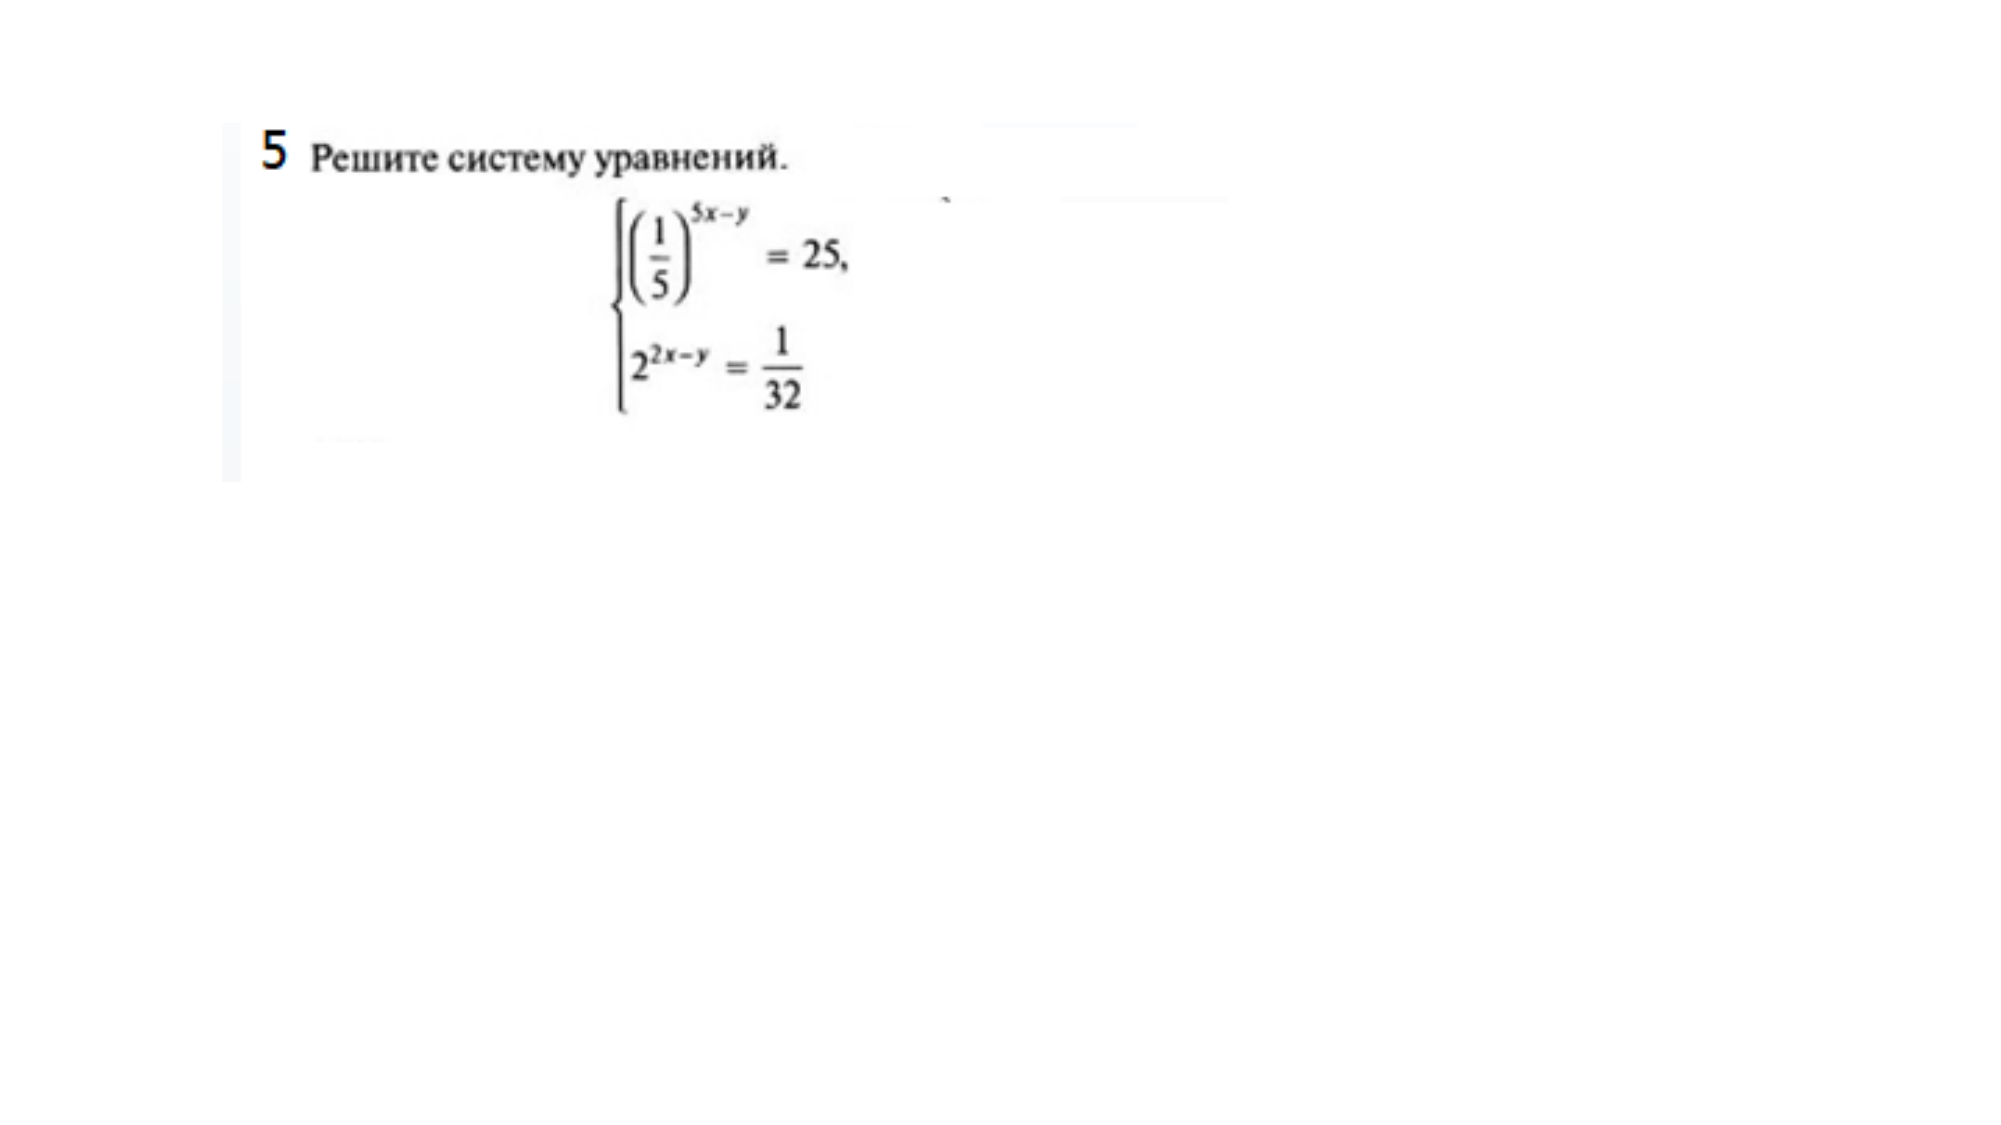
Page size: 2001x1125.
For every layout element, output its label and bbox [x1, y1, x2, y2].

picture [222, 123, 1764, 482]
